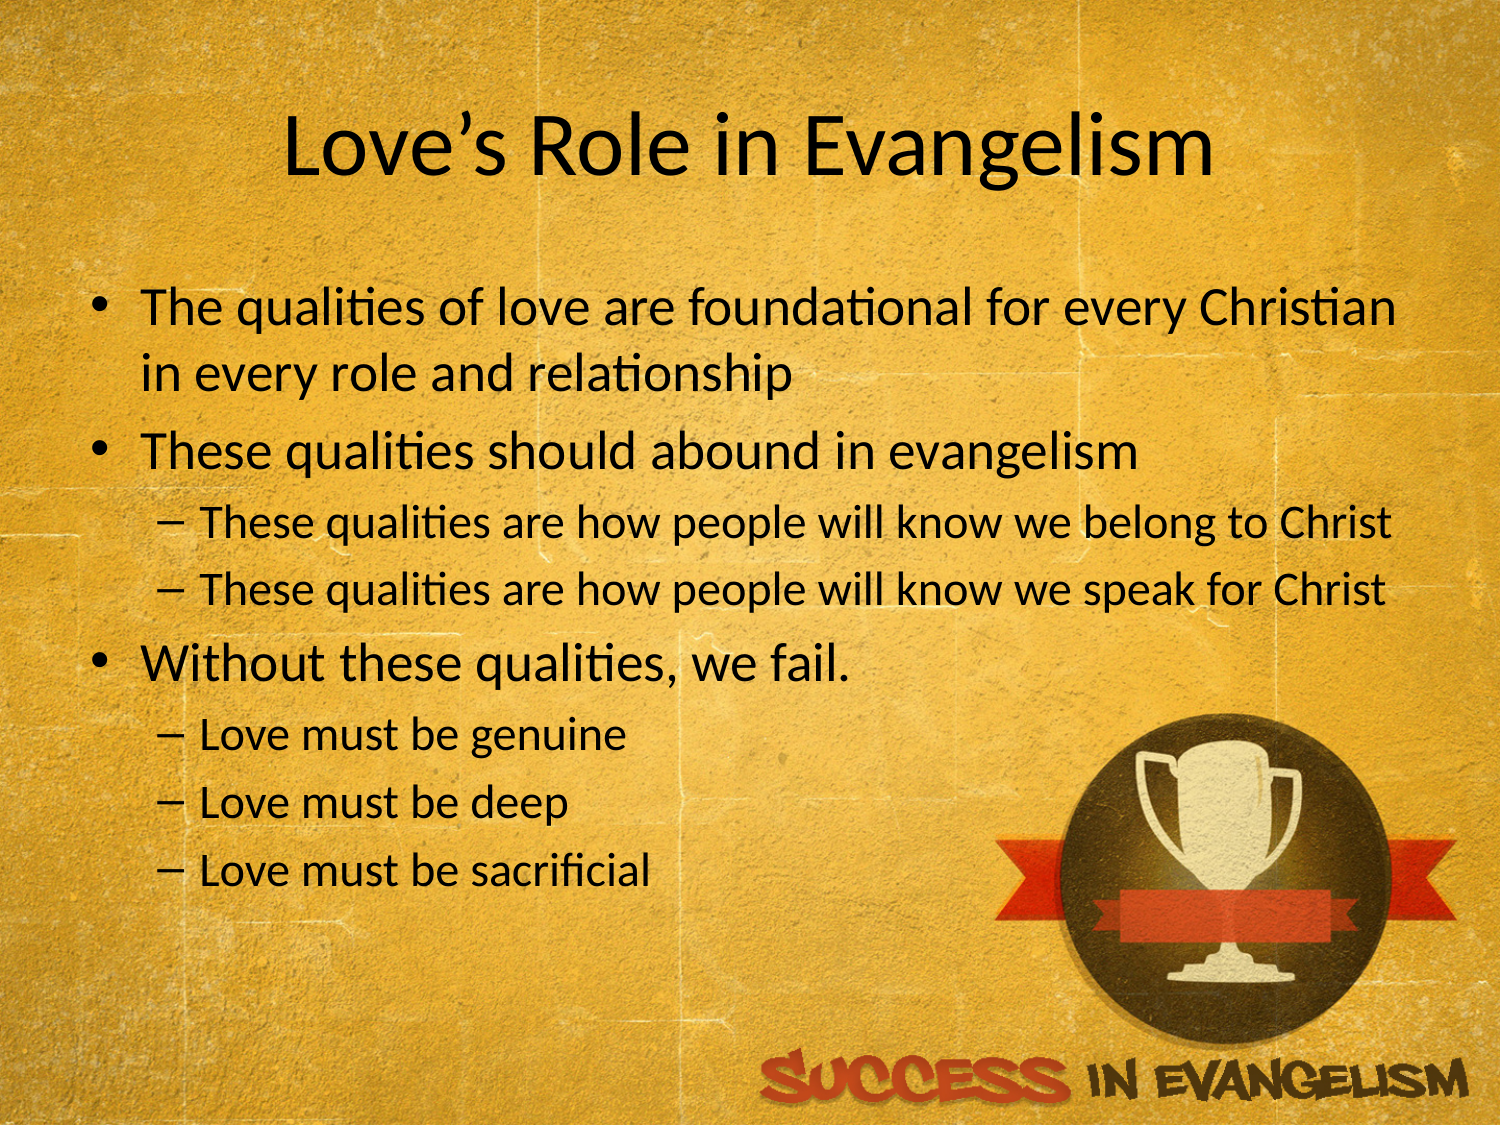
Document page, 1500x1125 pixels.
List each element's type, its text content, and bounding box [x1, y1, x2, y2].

picture [0, 0, 1500, 1125]
list The qualities of love are foundational for every Christian in every role and relationship These qualities should abound in evangelism These qualities are how people will know we belong to Christ These qualities are how people will know we speak for Christ Without these qualities, we fail. Love must be genuine Love must be deep Love must be sacrificial [75, 262, 1425, 1005]
title Love’s Role in Evangelism [75, 45, 1425, 233]
